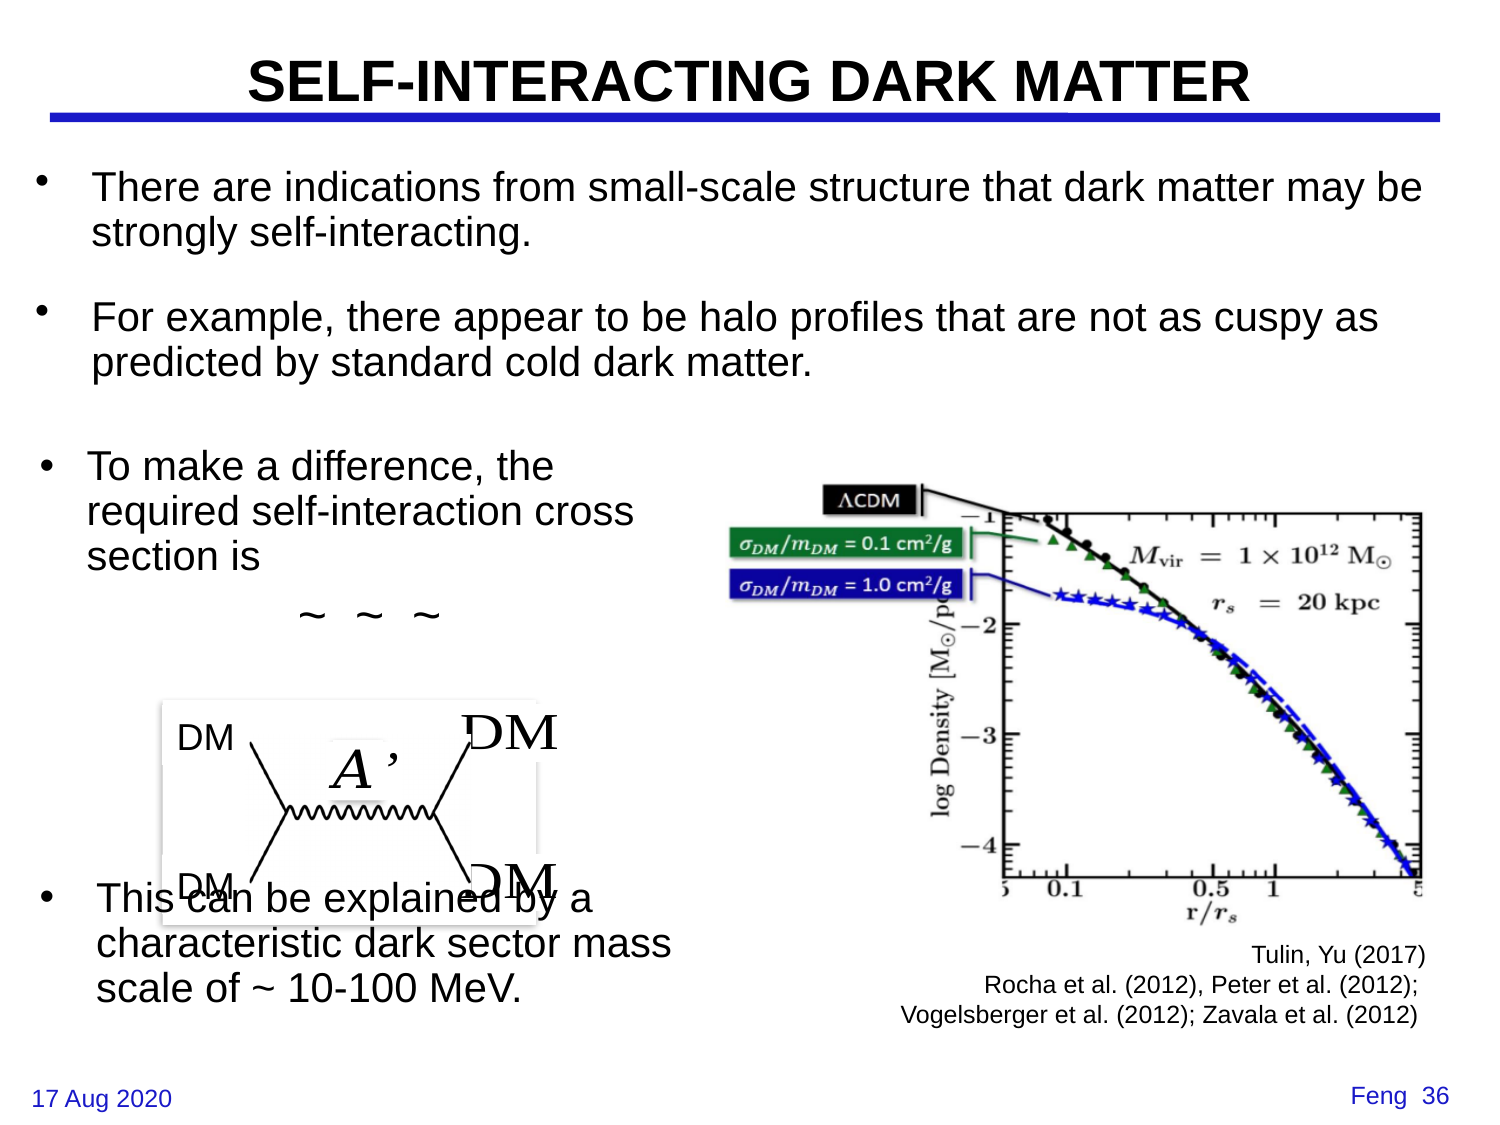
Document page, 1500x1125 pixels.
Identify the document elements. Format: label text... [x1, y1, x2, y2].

text_box There are indications from small-scale structure that dark matter may be strongly self-interacting. For example, there appear to be halo profiles that are not as cuspy as predicted by standard cold dark matter. [20, 157, 1444, 1094]
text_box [162, 699, 563, 926]
title SELF-INTERACTING DARK MATTER [0, 18, 1500, 138]
text_box Tulin, Yu (2017) Rocha et al. (2012), Peter et al. (2012); Vogelsberger et al. (2012); Zavala et al. (2012) [725, 931, 1442, 1037]
picture [725, 477, 1434, 929]
